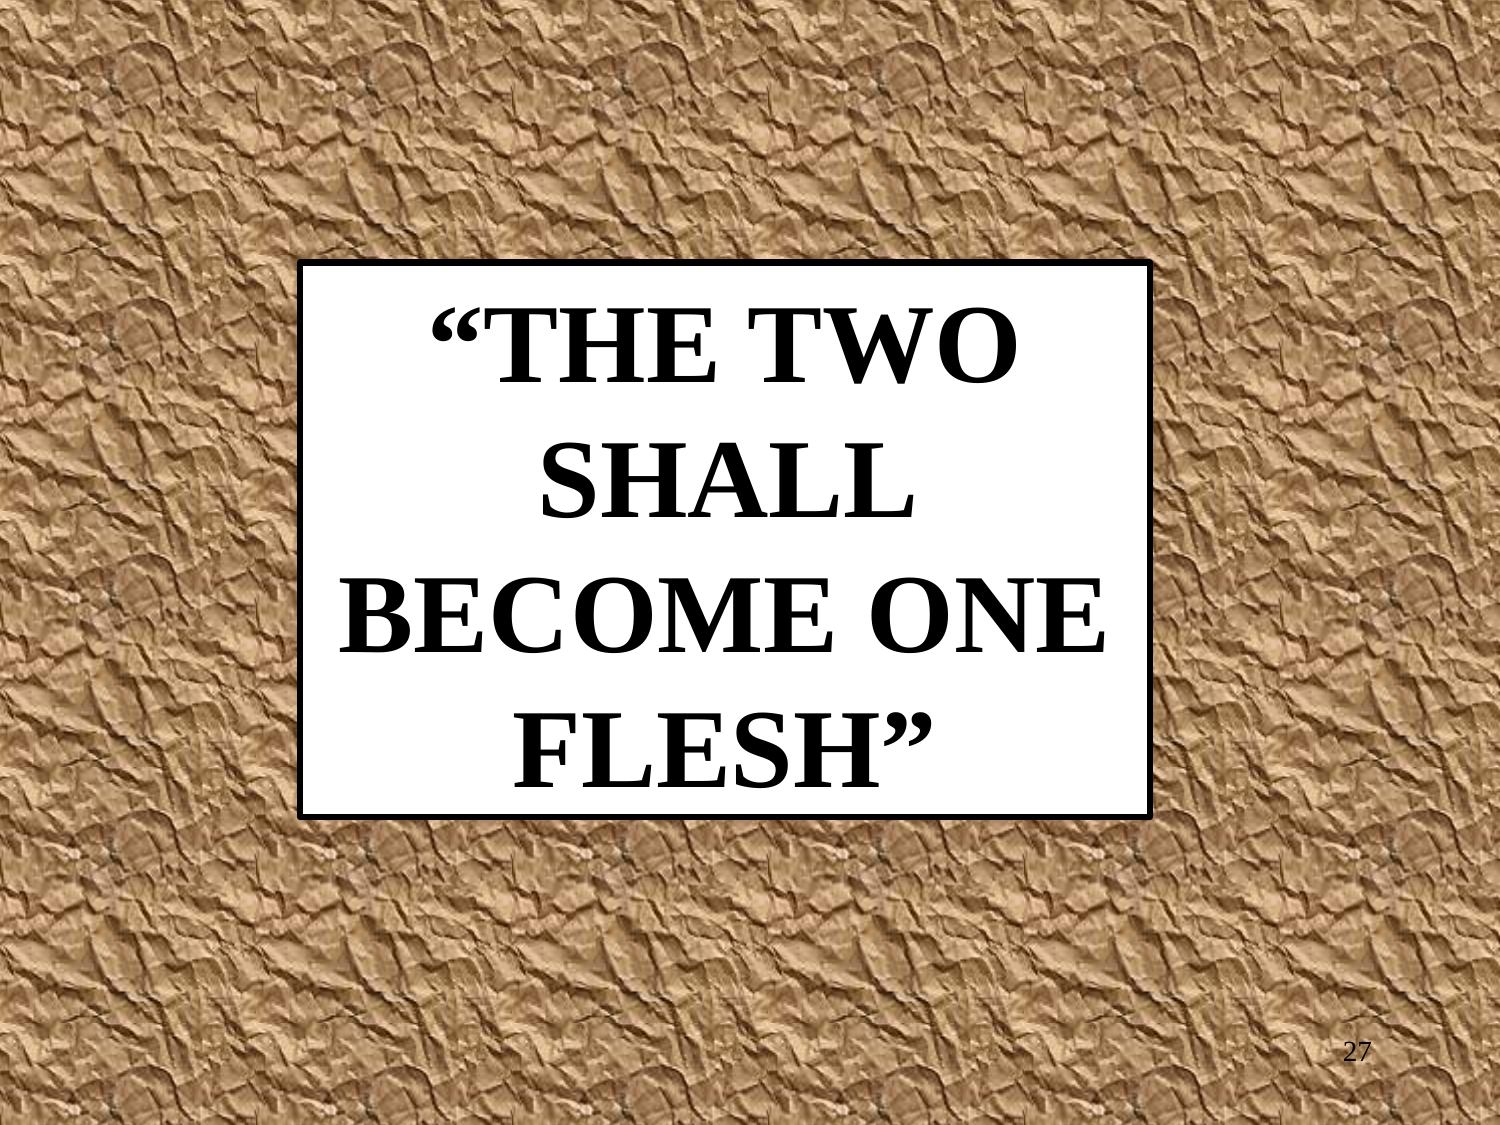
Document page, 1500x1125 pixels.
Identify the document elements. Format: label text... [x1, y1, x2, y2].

text_box “THE TWO SHALL BECOME ONE FLESH” [300, 262, 1150, 818]
slide_number 27 [1074, 1024, 1388, 1101]
picture [0, 0, 1500, 1125]
